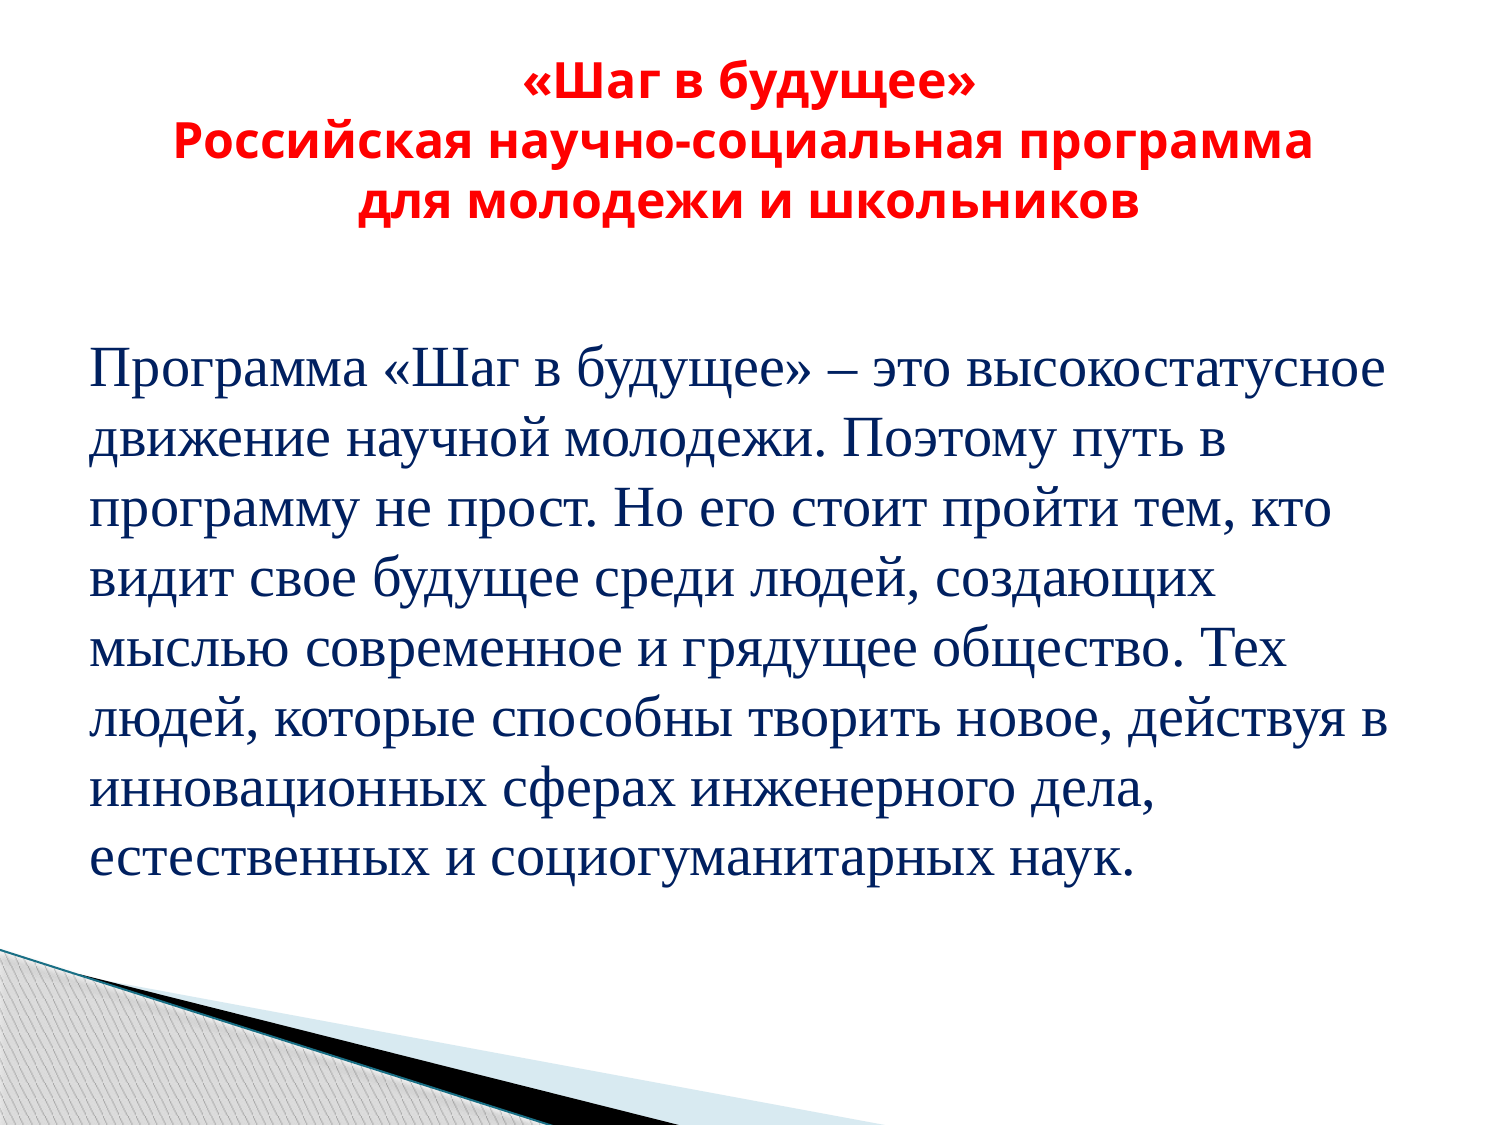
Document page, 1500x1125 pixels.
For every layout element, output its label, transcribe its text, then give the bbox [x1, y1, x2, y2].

title «Шаг в будущее» Российская научно-социальная программа для молодежи и школьников [75, 45, 1425, 233]
list Программа «Шаг в будущее» – это высокостатусное движение научной молодежи. Поэтому путь в программу не прост. Но его стоит пройти тем, кто видит свое будущее среди людей, создающих мыслью современное и грядущее общество. Тех людей, которые способны творить новое, действуя в инновационных сферах инженерного дела, естественных и социогуманитарных наук. [75, 243, 1425, 986]
